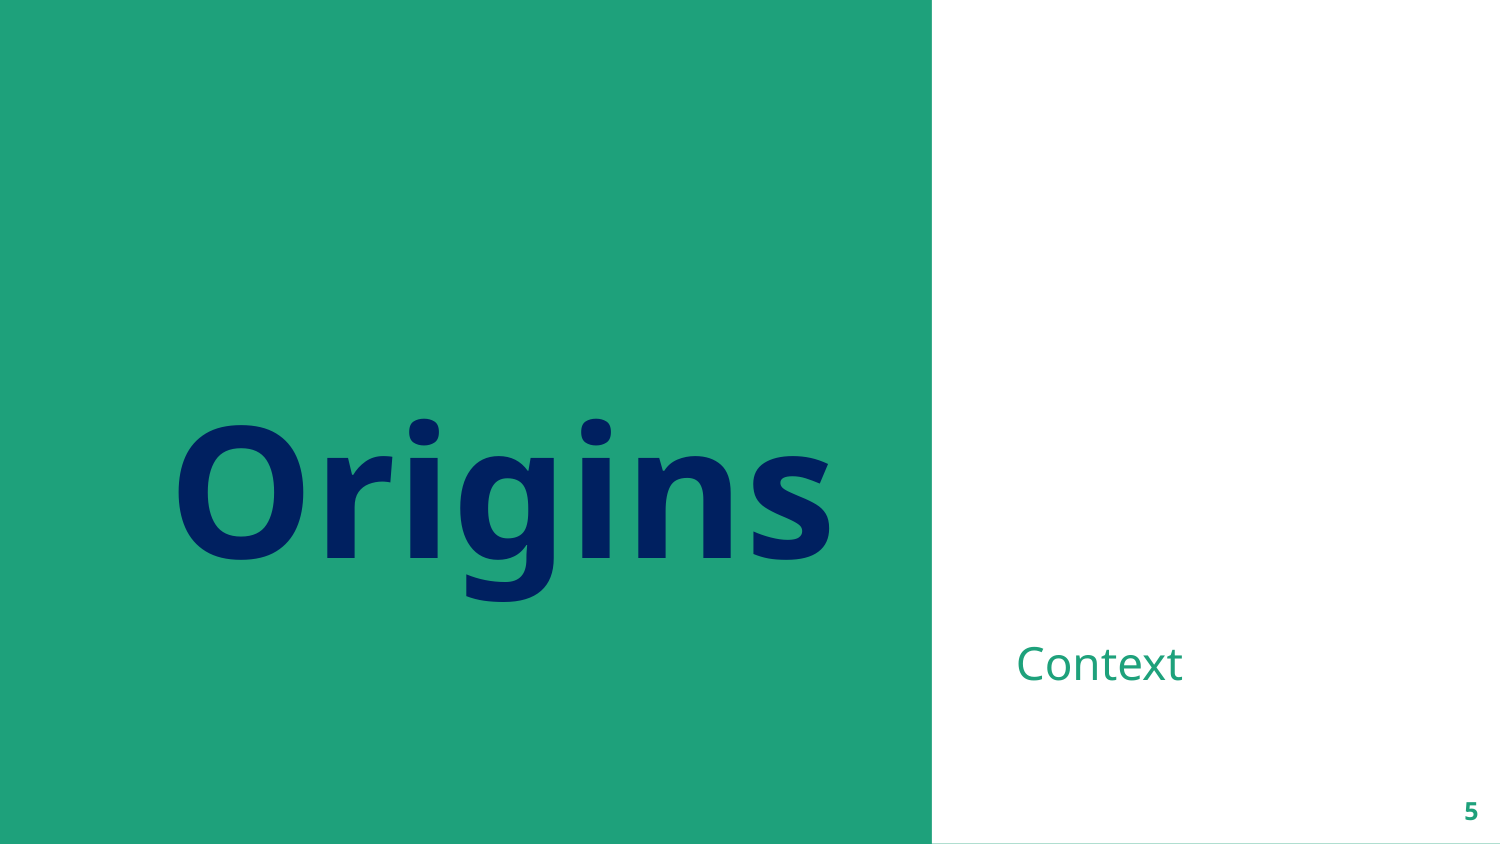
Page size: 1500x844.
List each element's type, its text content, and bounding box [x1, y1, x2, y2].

title Origins [112, 475, 852, 711]
subtitle Context [1000, 469, 1403, 705]
slide_number 5 [1403, 780, 1494, 832]
